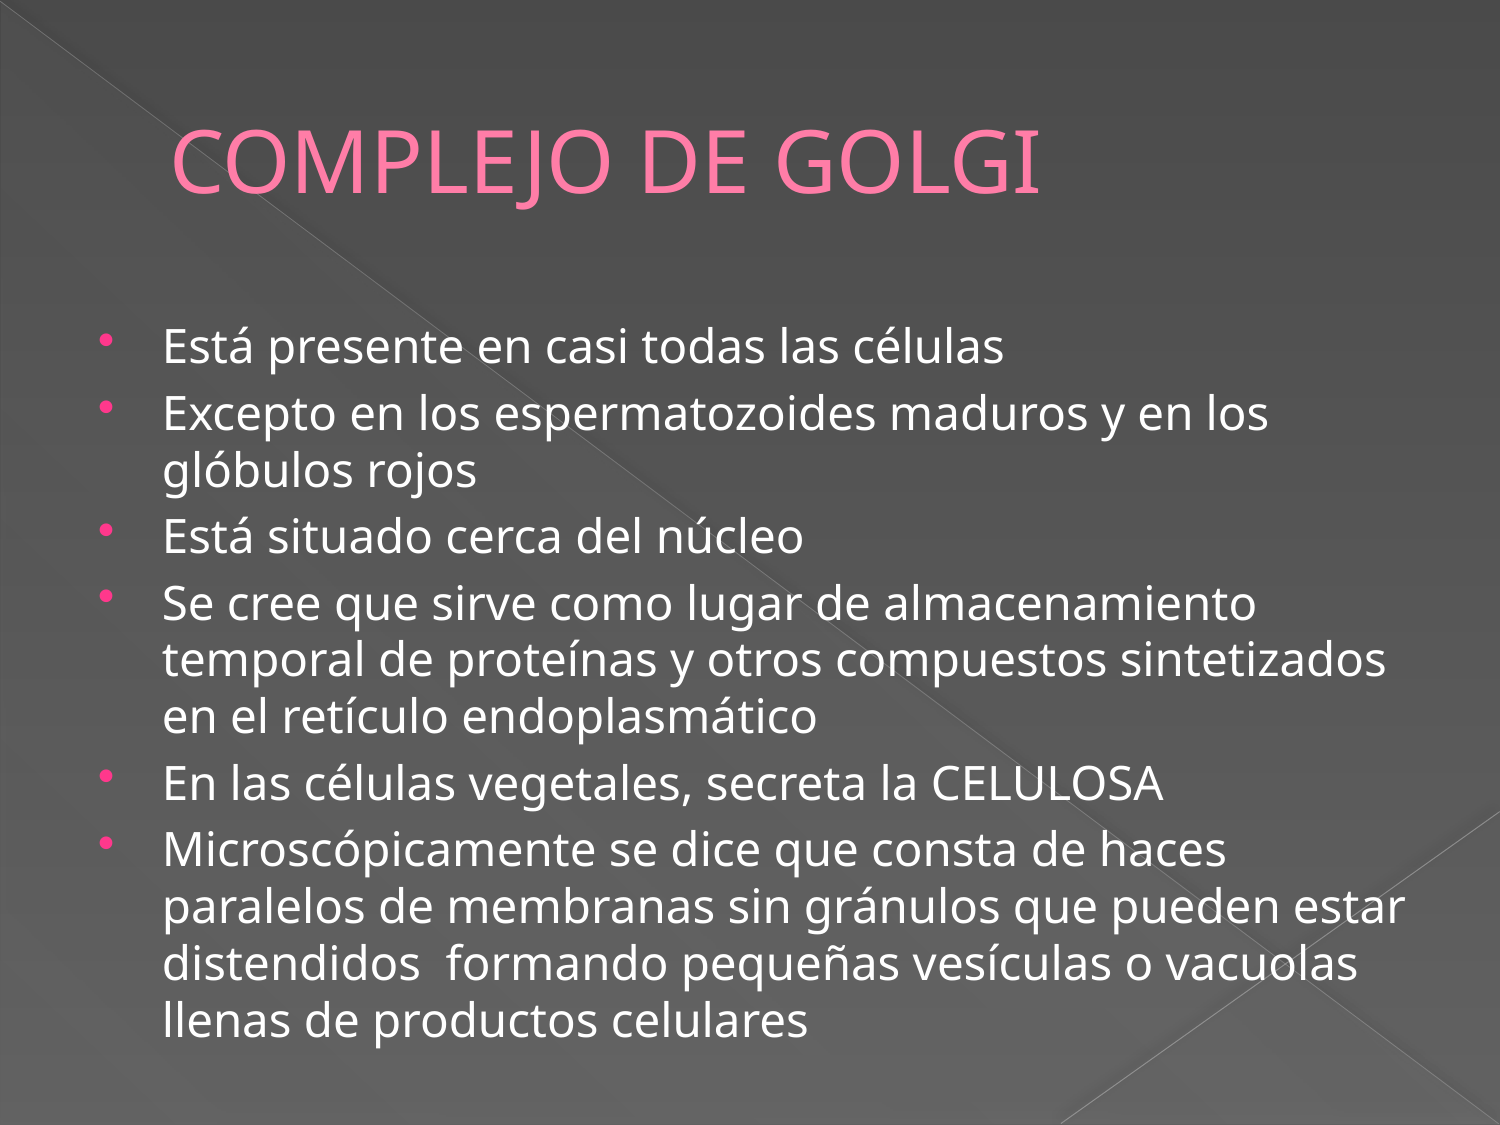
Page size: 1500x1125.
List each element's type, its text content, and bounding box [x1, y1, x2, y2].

list Está presente en casi todas las células Excepto en los espermatozoides maduros y en los glóbulos rojos Está situado cerca del núcleo Se cree que sirve como lugar de almacenamiento temporal de proteínas y otros compuestos sintetizados en el retículo endoplasmático En las células vegetales, secreta la CELULOSA Microscópicamente se dice que consta de haces paralelos de membranas sin gránulos que pueden estar distendidos formando pequeñas vesículas o vacuolas llenas de productos celulares [75, 308, 1425, 1059]
title COMPLEJO DE GOLGI [75, 43, 1425, 274]
